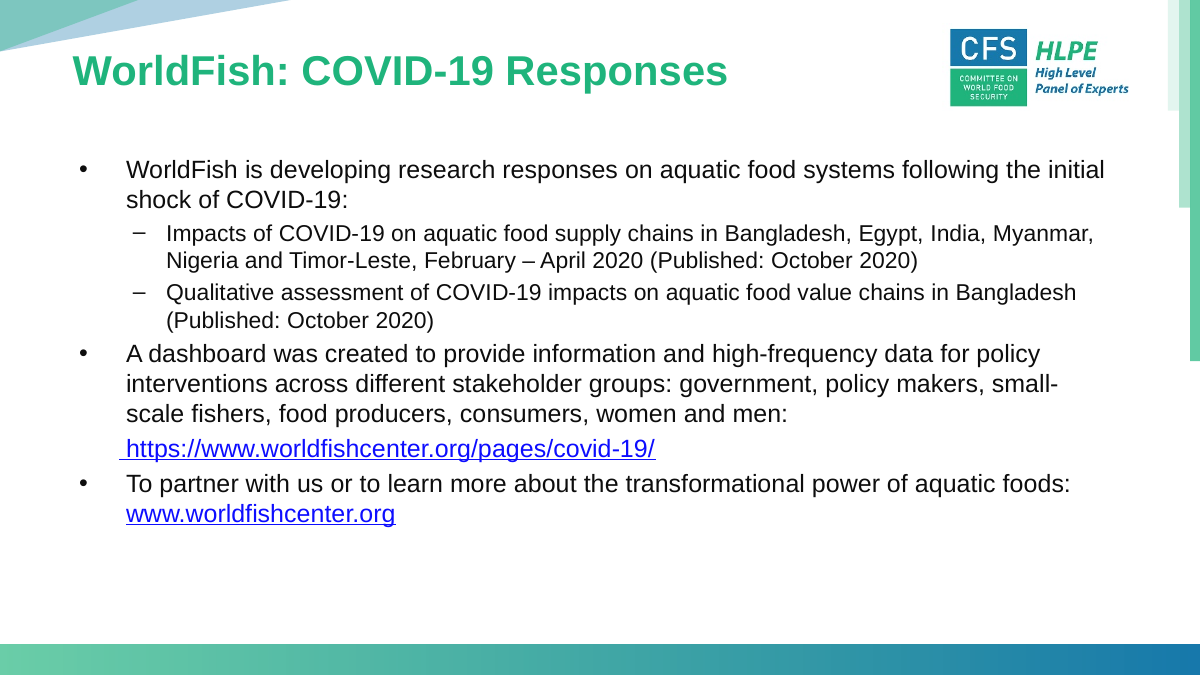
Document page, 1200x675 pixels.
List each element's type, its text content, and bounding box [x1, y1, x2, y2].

picture [942, 23, 1131, 111]
title WorldFish: COVID-19 Responses [62, 13, 863, 124]
list WorldFish is developing research responses on aquatic food systems following the initial shock of COVID-19: Impacts of COVID-19 on aquatic food supply chains in Bangladesh, Egypt, India, Myanmar, Nigeria and Timor-Leste, February – April 2020 (Published: October 2020) Qualitative assessment of COVID-19 impacts on aquatic food value chains in Bangladesh (Published: October 2020) A dashboard was created to provide information and high-frequency data for policy interventions across different stakeholder groups: government, policy makers, small-scale fishers, food producers, consumers, women and men: https://www.worldfishcenter.org/pages/covid-19/ To partner with us or to learn more about the transformational power of aquatic foods: www.worldfishcenter.org [68, 148, 1127, 599]
